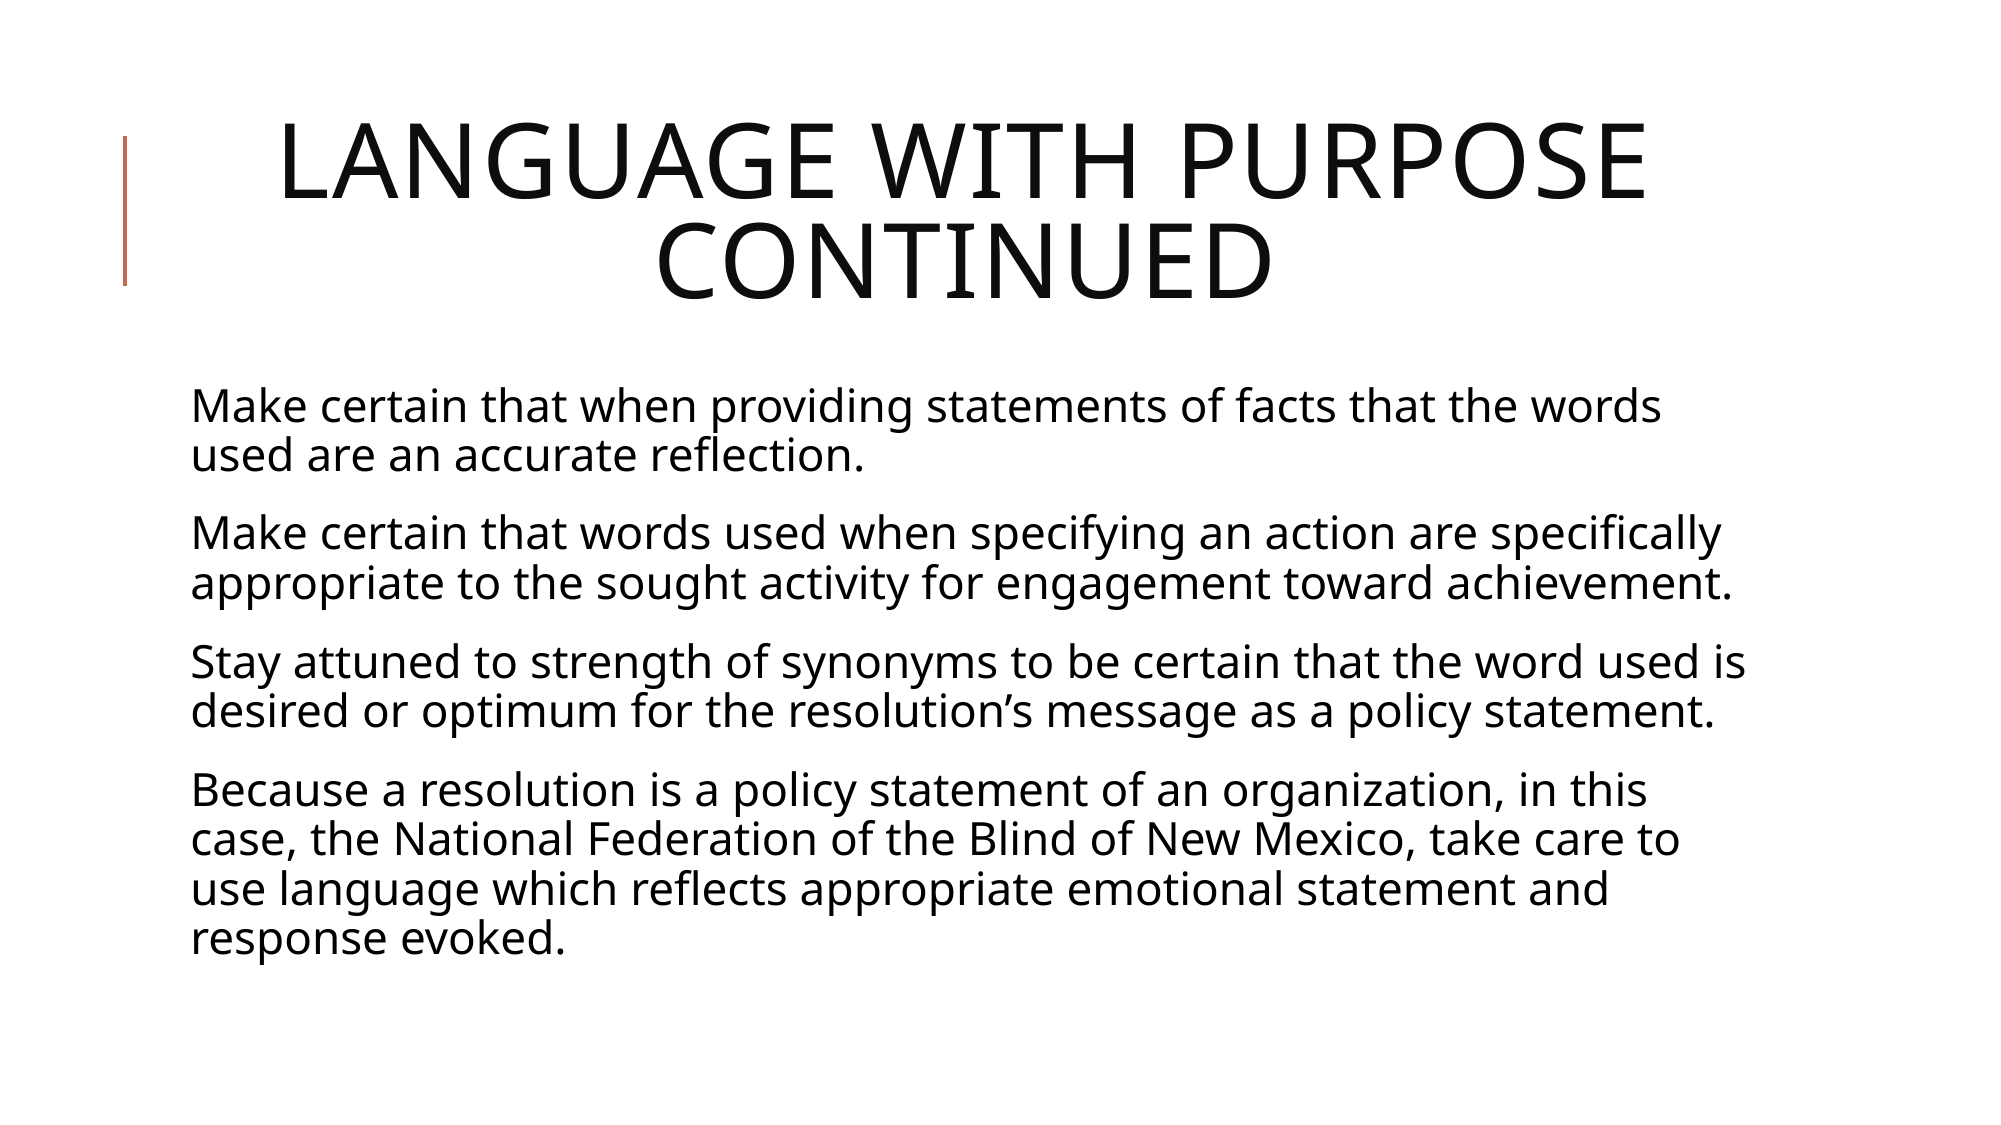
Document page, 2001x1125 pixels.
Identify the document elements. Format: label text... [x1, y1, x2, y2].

title LANGUAGE WITH PURPOSE CONTINUED [168, 96, 1763, 342]
list Make certain that when providing statements of facts that the words used are an accurate reflection. Make certain that words used when specifying an action are specifically appropriate to the sought activity for engagement toward achievement. Stay attuned to strength of synonyms to be certain that the word used is desired or optimum for the resolution’s message as a policy statement. Because a resolution is a policy statement of an organization, in this case, the National Federation of the Blind of New Mexico, take care to use language which reflects appropriate emotional statement and response evoked. [168, 375, 1763, 1035]
